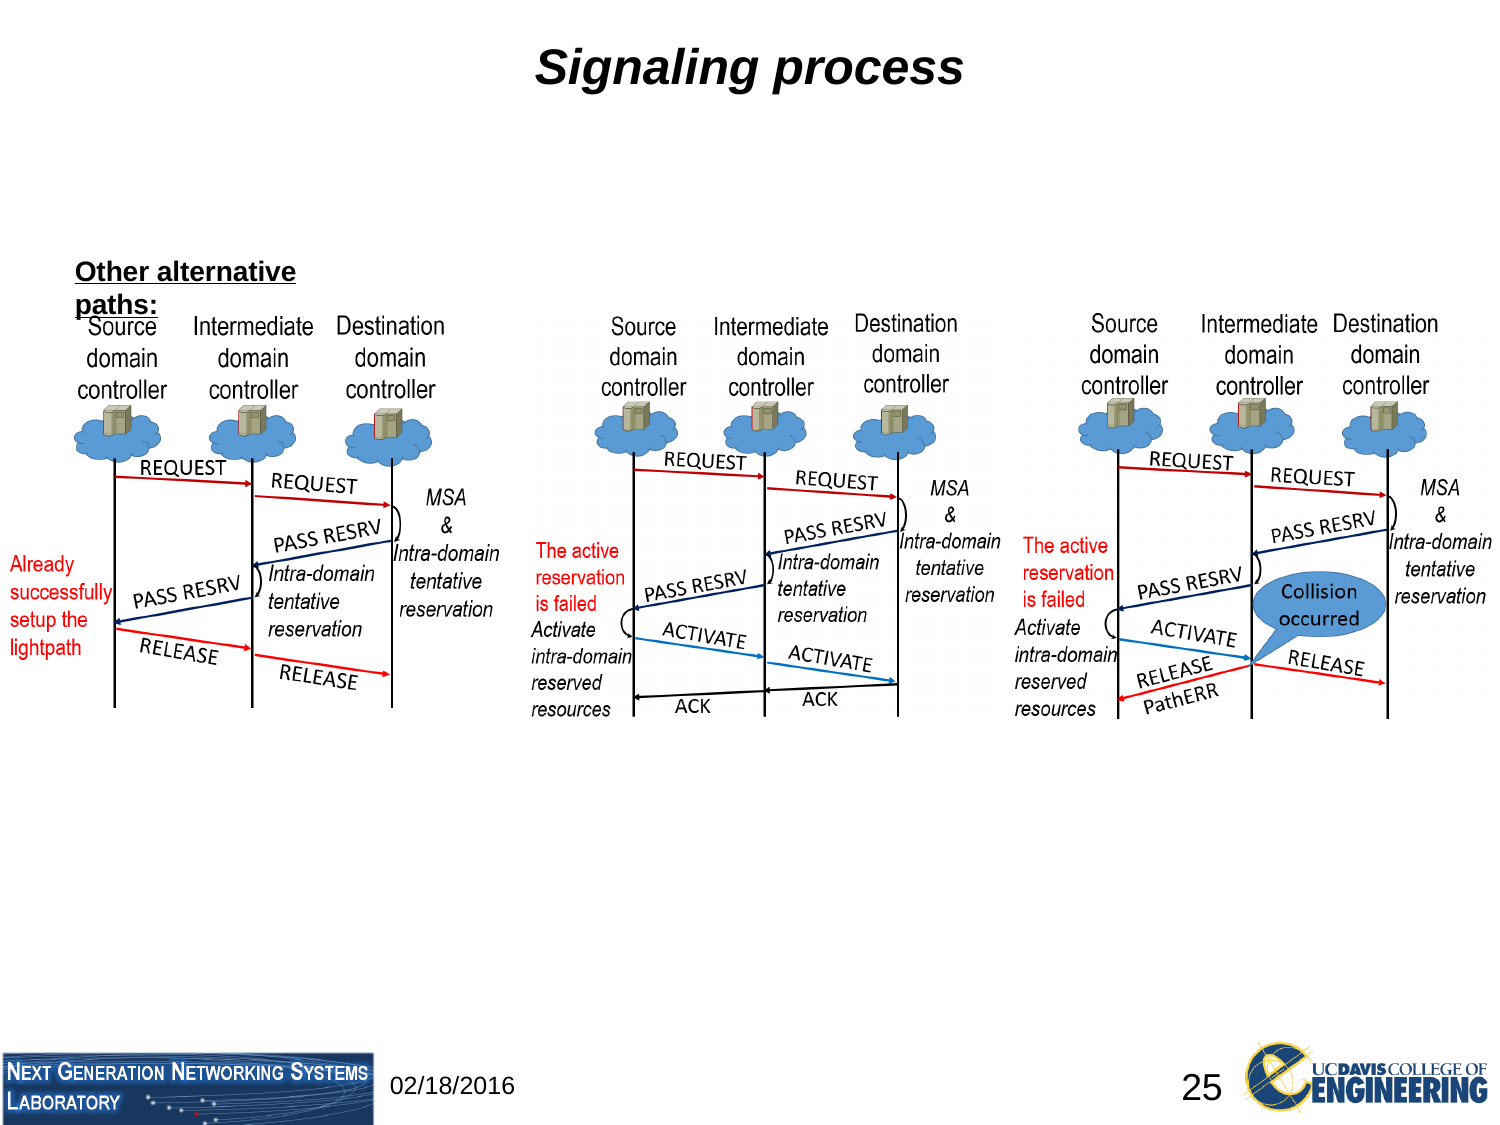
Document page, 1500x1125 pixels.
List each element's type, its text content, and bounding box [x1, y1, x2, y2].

picture [529, 313, 1001, 720]
picture [1241, 1041, 1488, 1113]
text_box Other alternative paths: [60, 245, 388, 312]
title Signaling process [75, 12, 1425, 118]
picture [1013, 313, 1492, 720]
picture [5, 313, 500, 708]
